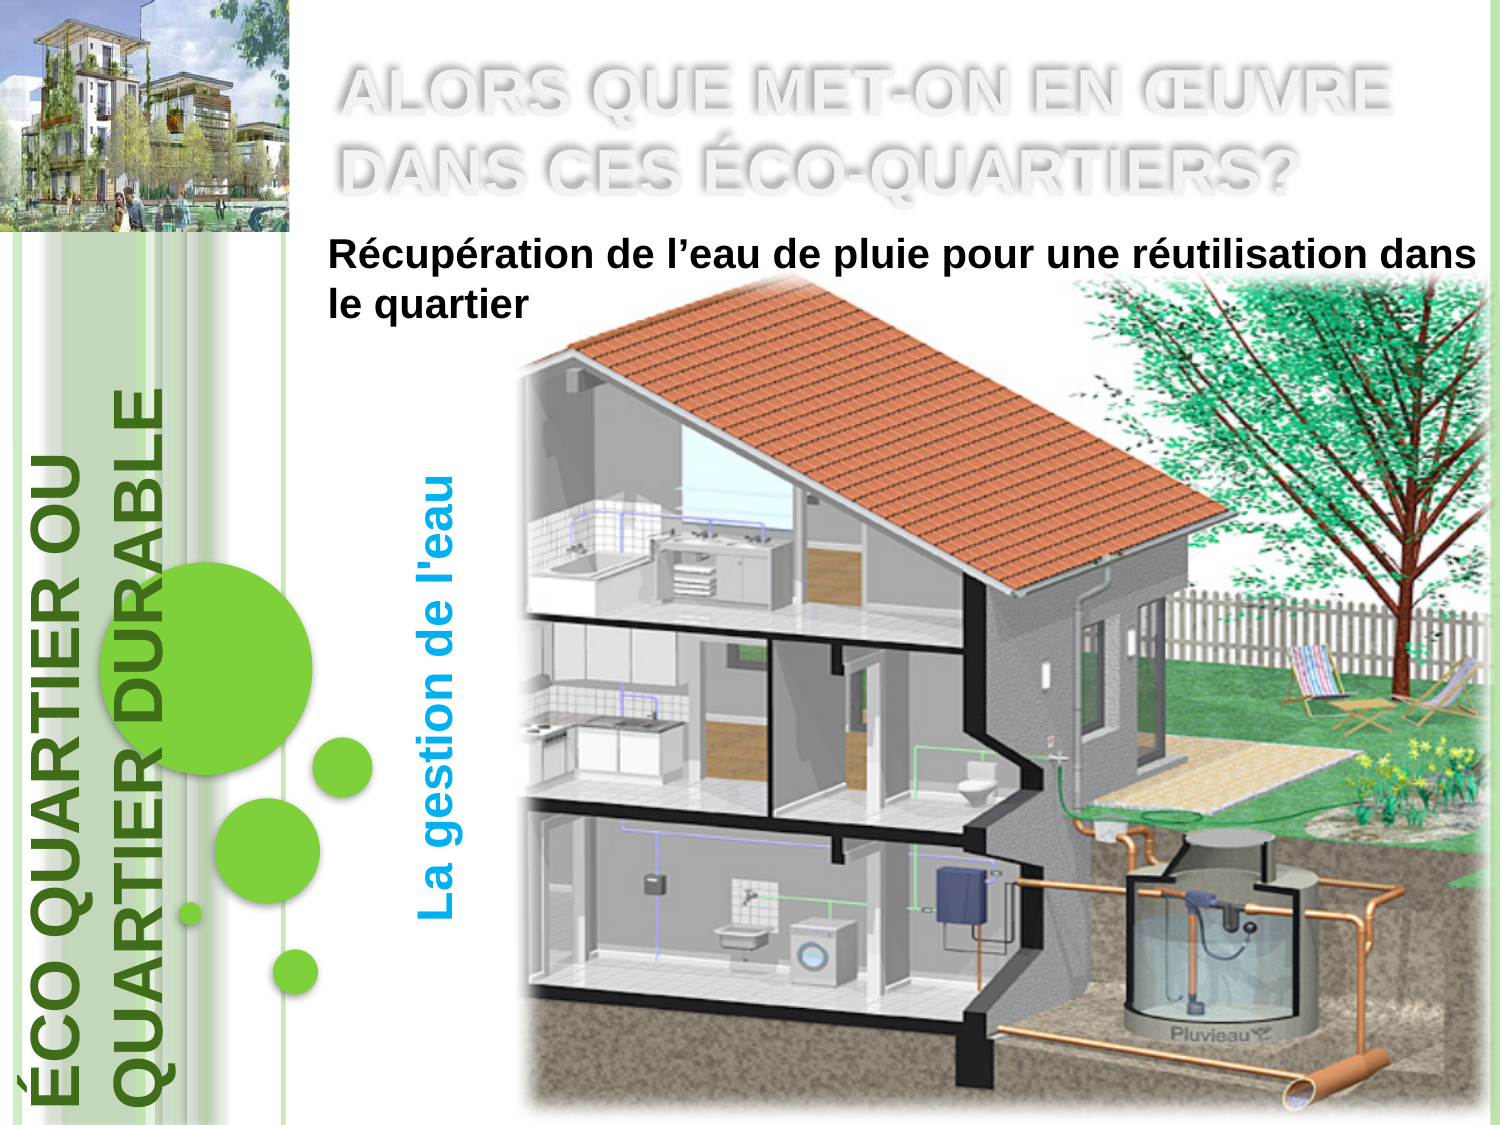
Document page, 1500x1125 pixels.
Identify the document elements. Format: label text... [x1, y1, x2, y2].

text_box La gestion de l'eau [395, 455, 487, 937]
text_box Récupération de l’eau de pluie pour une réutilisation dans le quartier [312, 219, 1500, 335]
text_box ALORS QUE MET-ON EN ŒUVRE DANS CES ÉCO-QUARTIERS? [324, 42, 1500, 218]
picture [0, 0, 290, 233]
text_box éco quartier ou quartier durable [0, 241, 254, 1125]
picture [513, 266, 1500, 1125]
